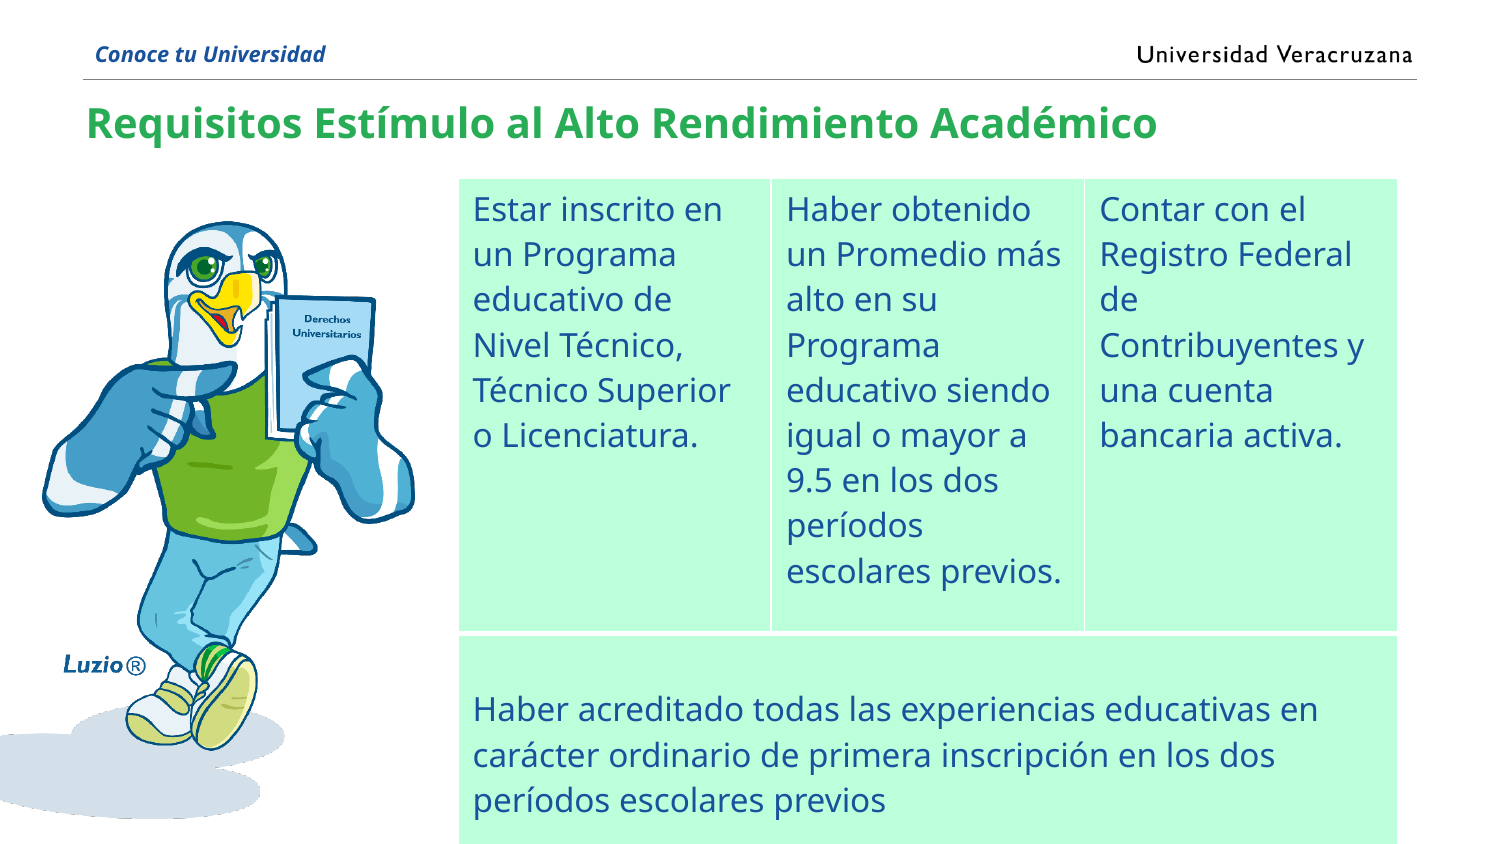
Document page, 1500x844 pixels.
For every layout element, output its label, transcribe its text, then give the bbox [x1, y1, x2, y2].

list Requisitos Estímulo al Alto Rendimiento Académico [73, 93, 1306, 199]
picture [0, 221, 415, 819]
table_header Haber obtenido un Promedio más alto en su Programa educativo siendo igual o mayor a 9.5 en los dos períodos escolares previos. [772, 179, 1084, 631]
table_header Estar inscrito en un Programa educativo de Nivel Técnico, Técnico Superior o Licenciatura. [459, 179, 770, 631]
table_cell Haber acreditado todas las experiencias educativas en carácter ordinario de primera inscripción en los dos períodos escolares previos [459, 636, 1397, 844]
picture [1138, 45, 1412, 63]
table_header Contar con el Registro Federal de Contribuyentes y una cuenta bancaria activa. [1085, 179, 1397, 631]
